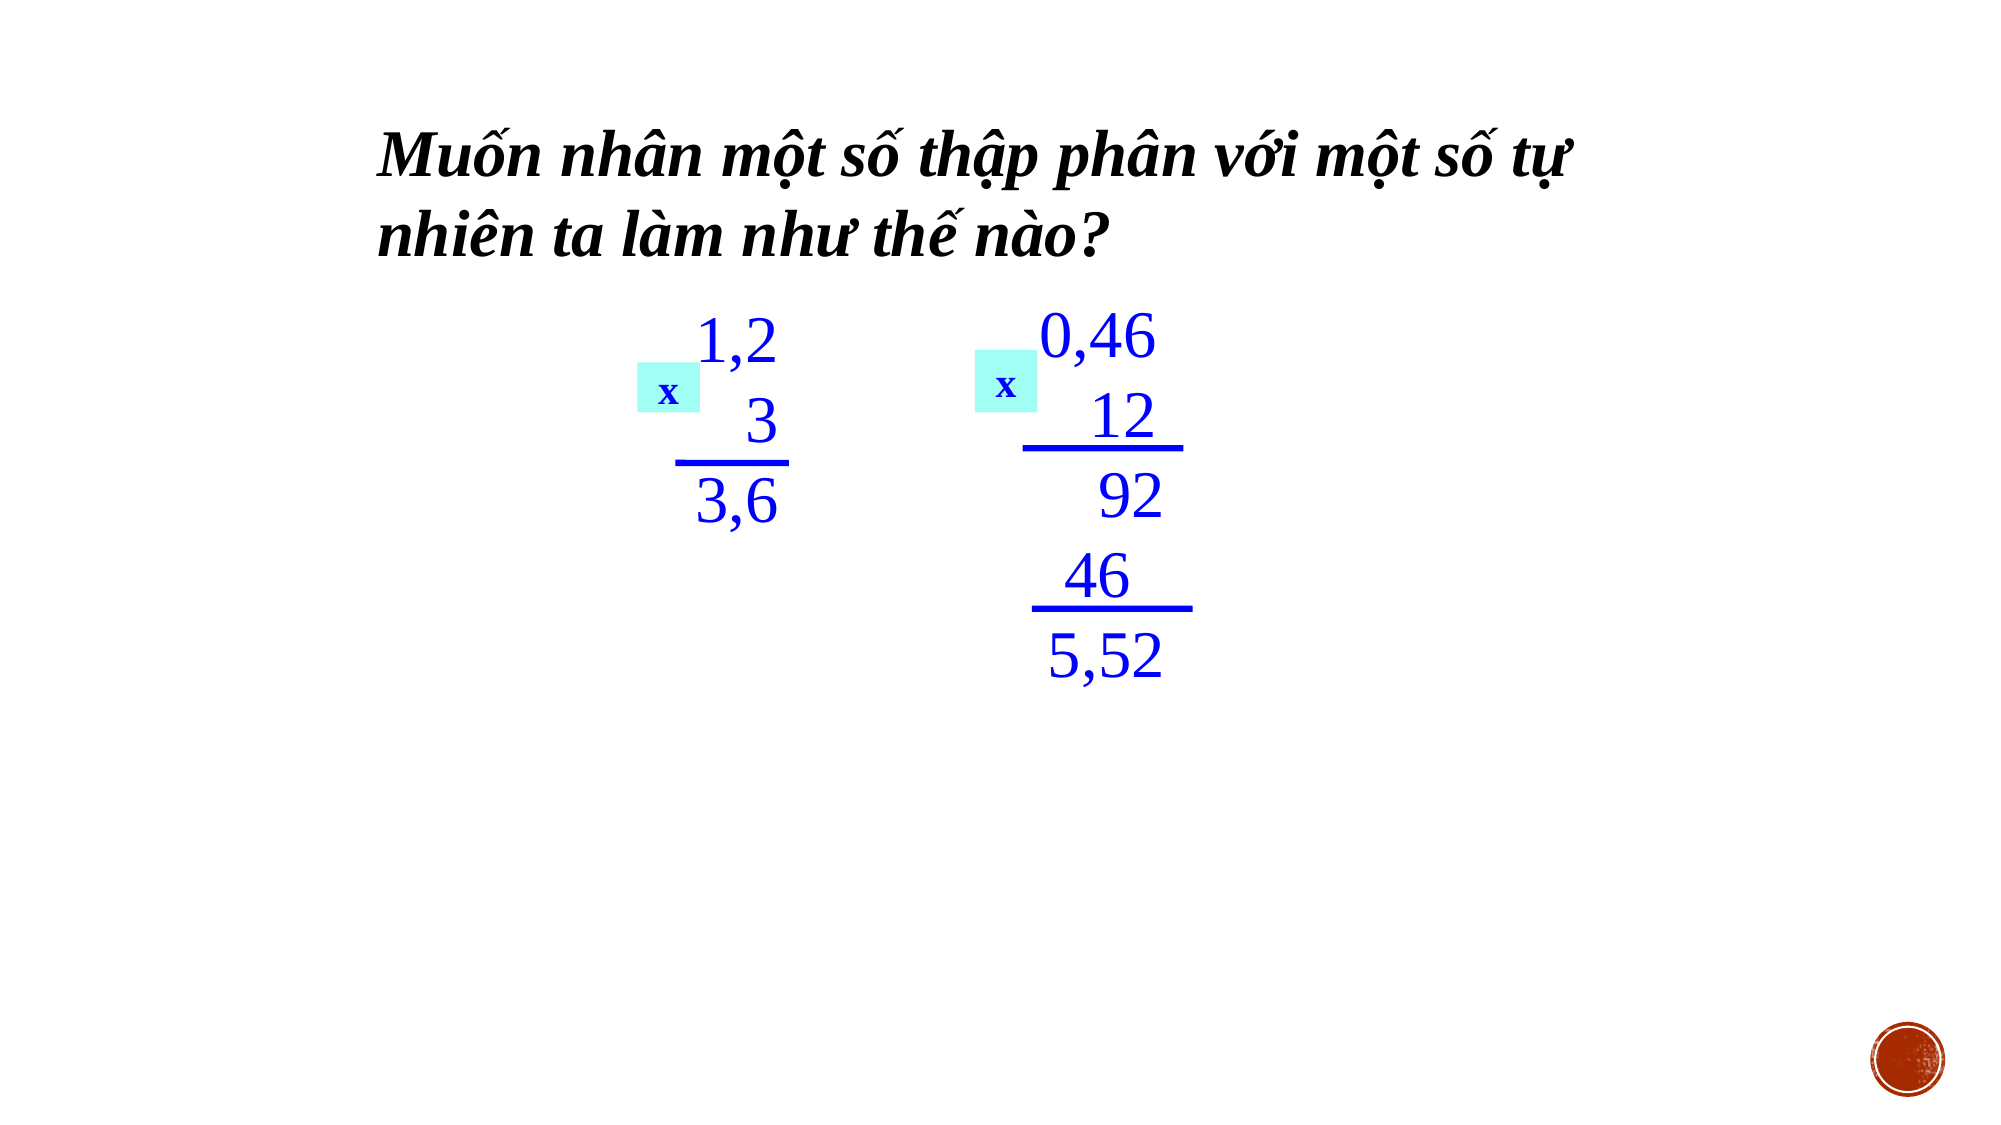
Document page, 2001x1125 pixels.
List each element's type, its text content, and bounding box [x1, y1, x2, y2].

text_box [940, 290, 1257, 691]
text_box Muốn nhân một số thập phân với một số tự nhiên ta làm như thế nào? [362, 95, 1713, 283]
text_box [601, 195, 874, 635]
